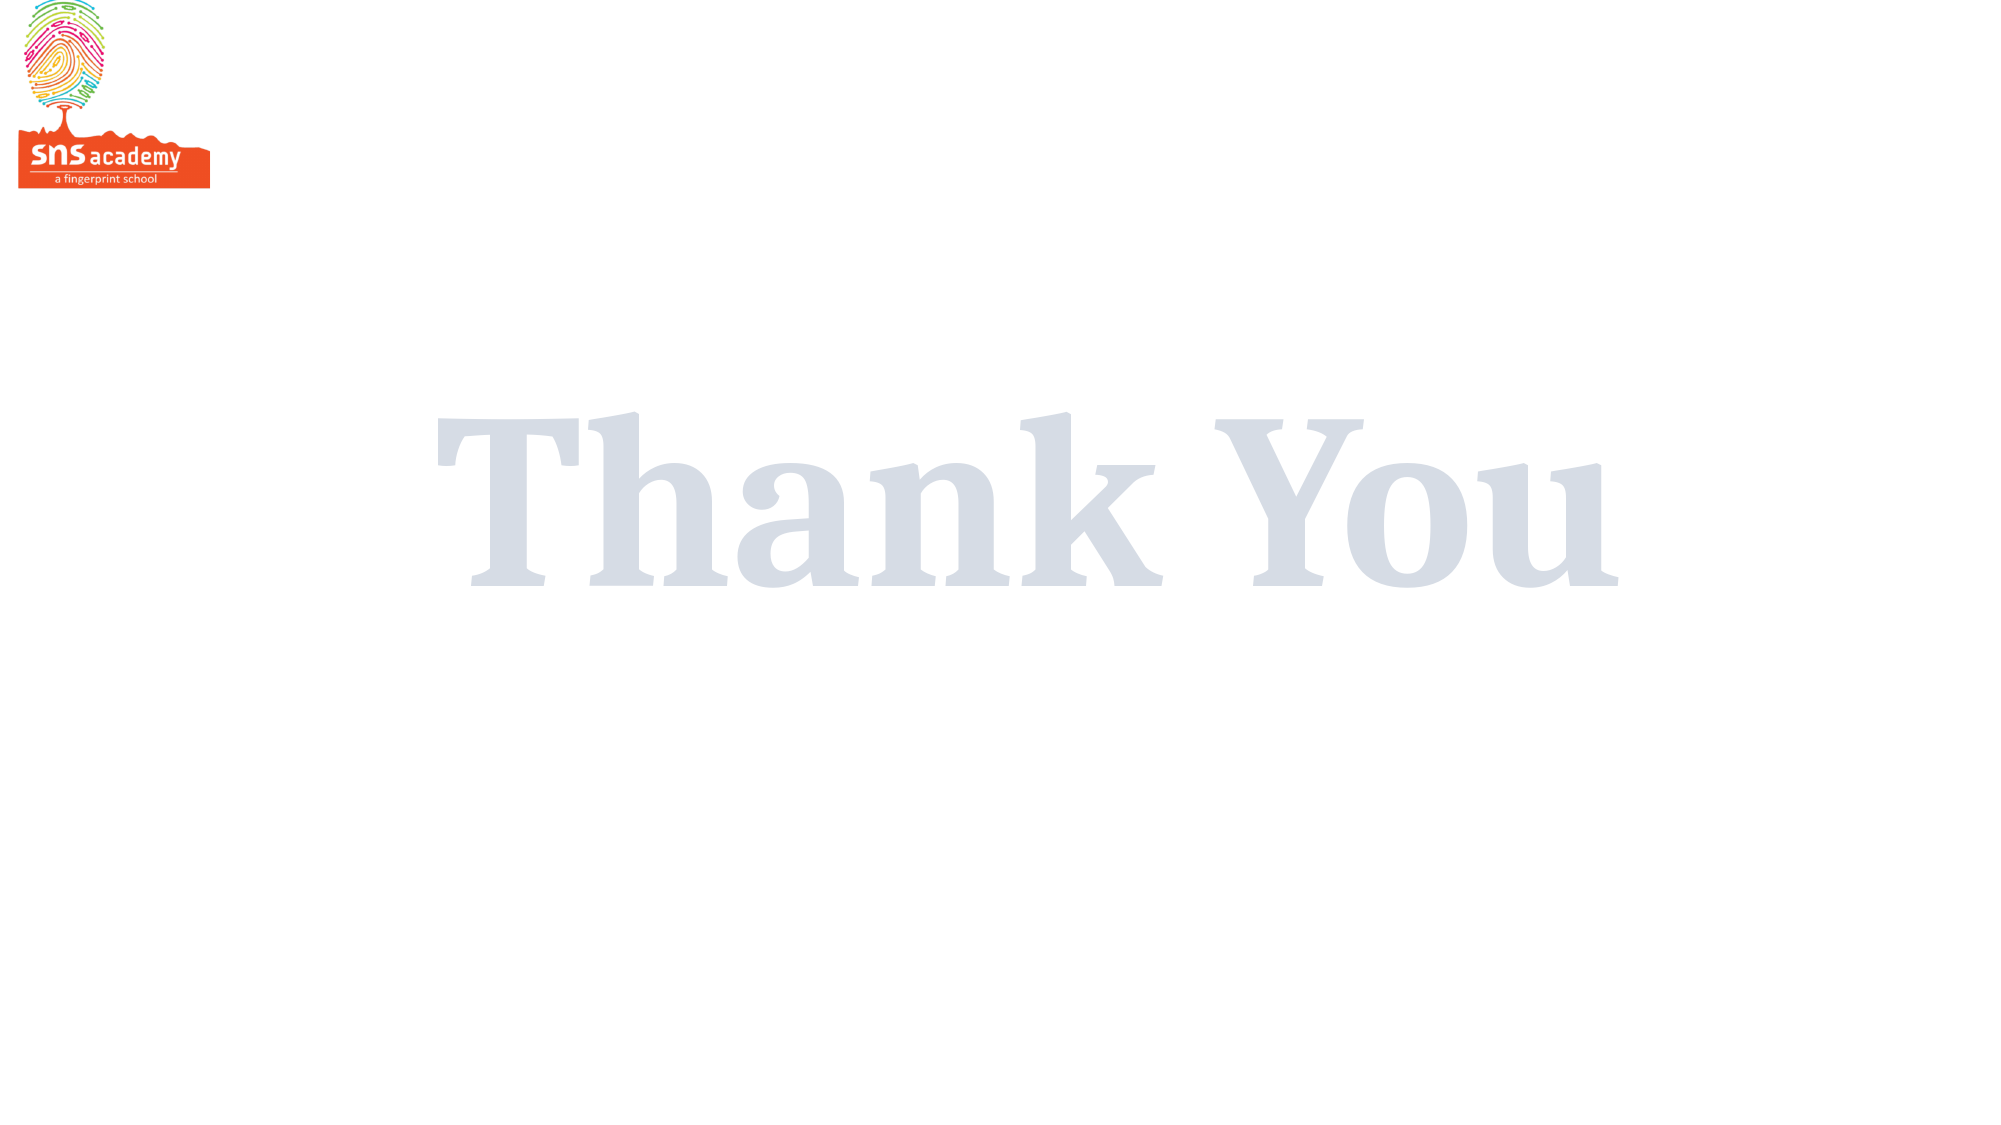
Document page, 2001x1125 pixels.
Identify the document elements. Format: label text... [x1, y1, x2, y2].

text_box Thank You [339, 329, 1724, 645]
picture [17, 0, 211, 189]
